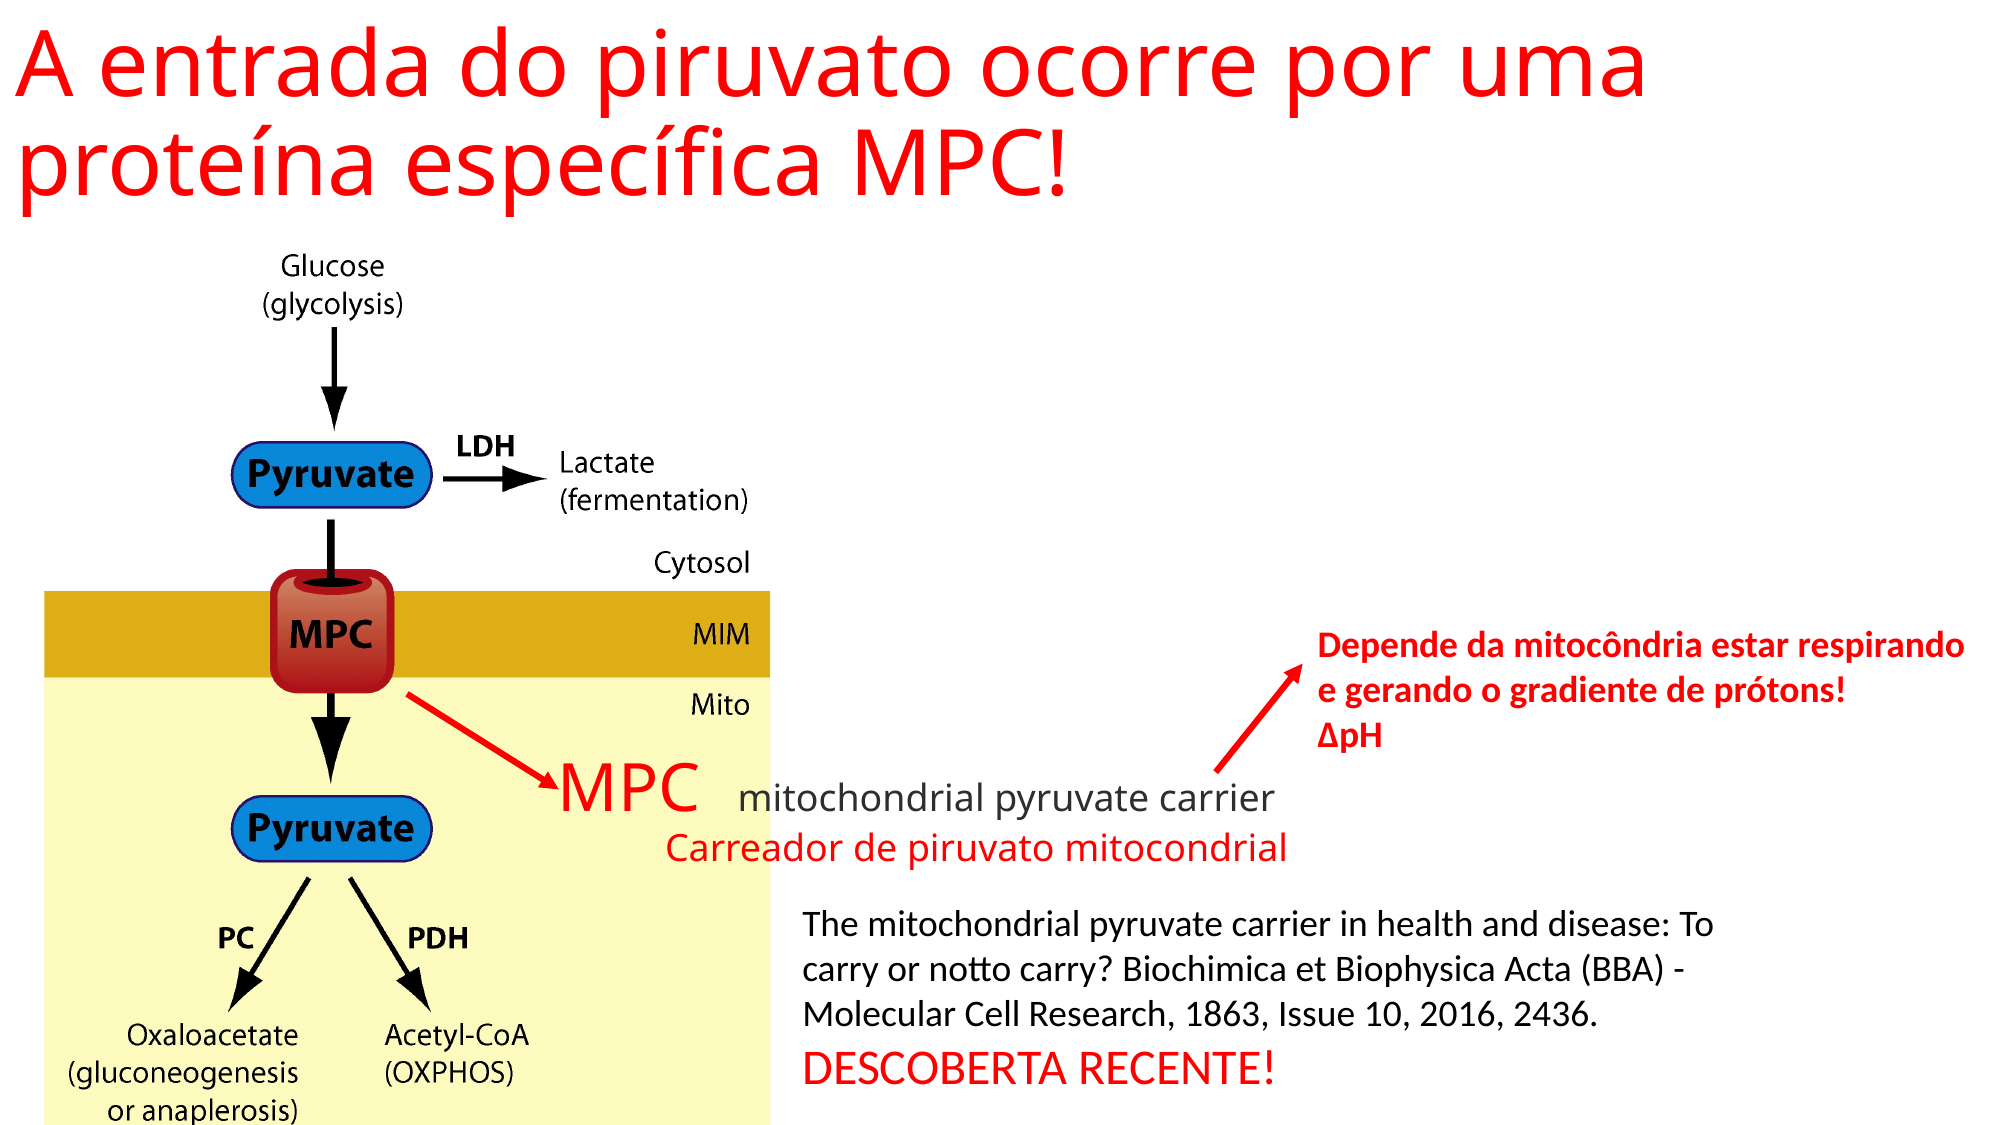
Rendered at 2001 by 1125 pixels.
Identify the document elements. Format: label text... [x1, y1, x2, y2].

text_box The mitochondrial pyruvate carrier in health and disease: To carry or notto carry? Biochimica et Biophysica Acta (BBA) - Molecular Cell Research, 1863, Issue 10, 2016, 2436. DESCOBERTA RECENTE! [787, 891, 1788, 1102]
text_box MPC mitochondrial pyruvate carrier Carreador de piruvato mitocondrial [772, 737, 1304, 877]
picture [42, 251, 772, 1125]
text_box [406, 693, 559, 790]
text_box Depende da mitocôndria estar respirando e gerando o gradiente de prótons! ΔpH [1302, 612, 2000, 763]
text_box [1215, 663, 1303, 773]
title A entrada do piruvato ocorre por uma proteína específica MPC! [0, 7, 1725, 225]
